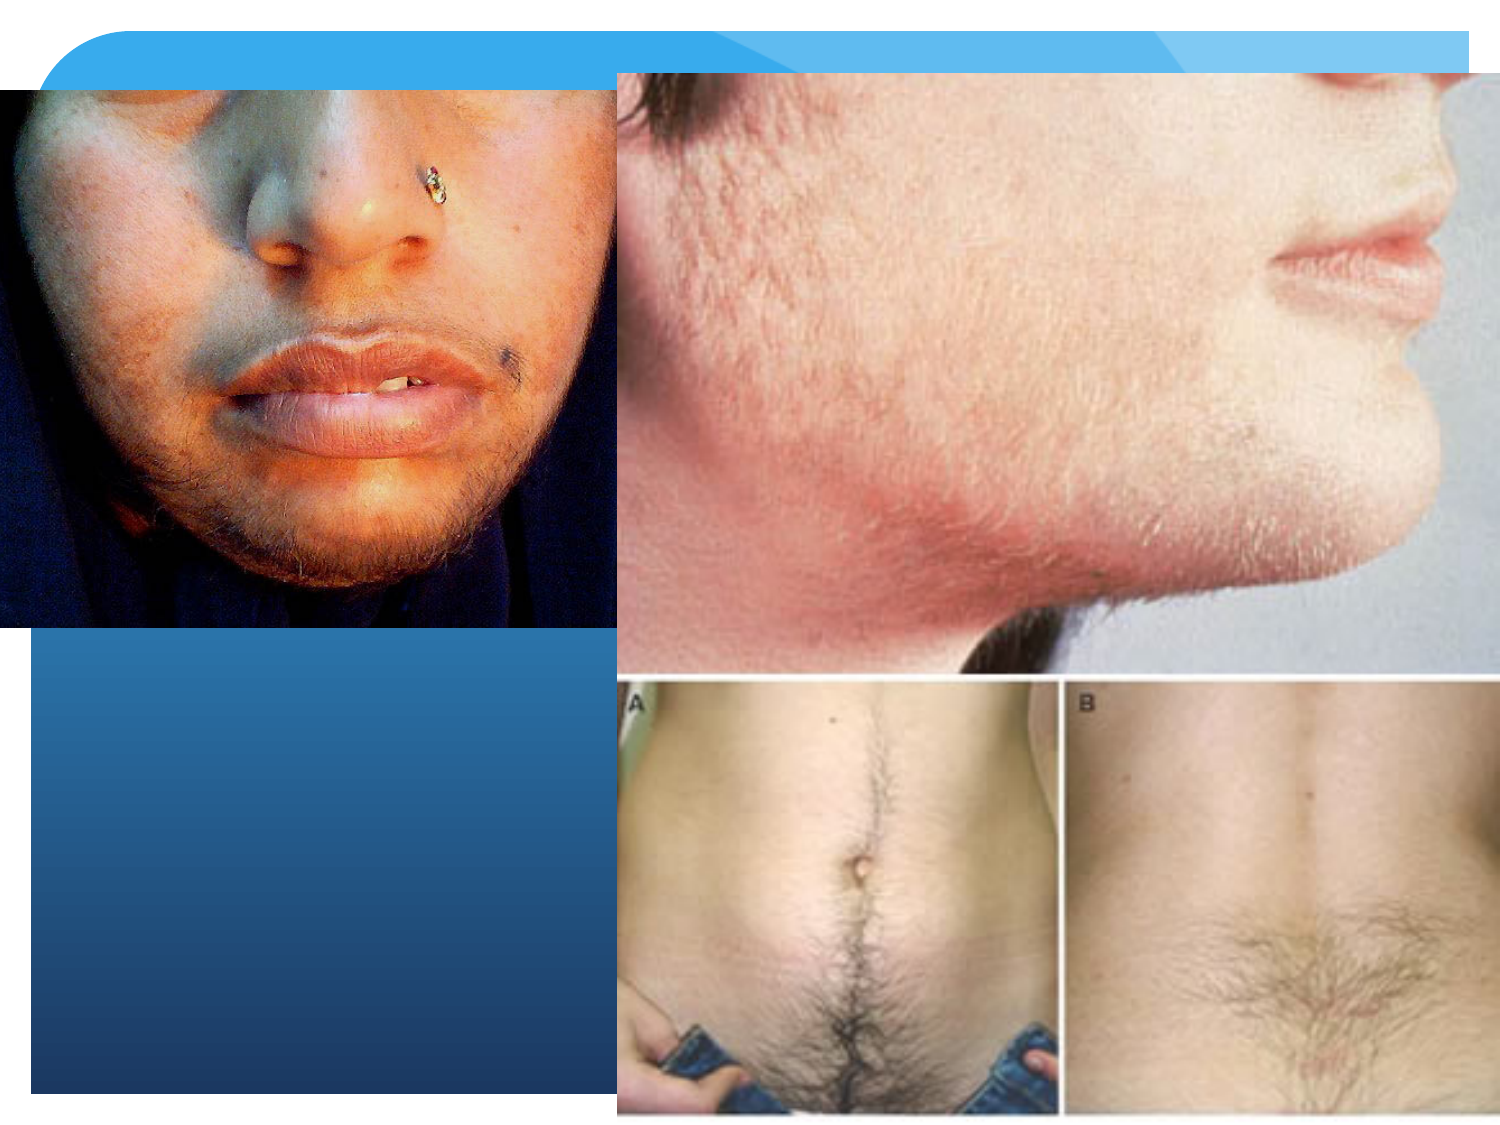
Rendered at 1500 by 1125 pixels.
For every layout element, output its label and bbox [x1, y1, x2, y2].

picture [24, 628, 617, 1094]
list [0, 89, 617, 628]
picture [24, 30, 1473, 89]
list [617, 72, 1500, 1125]
